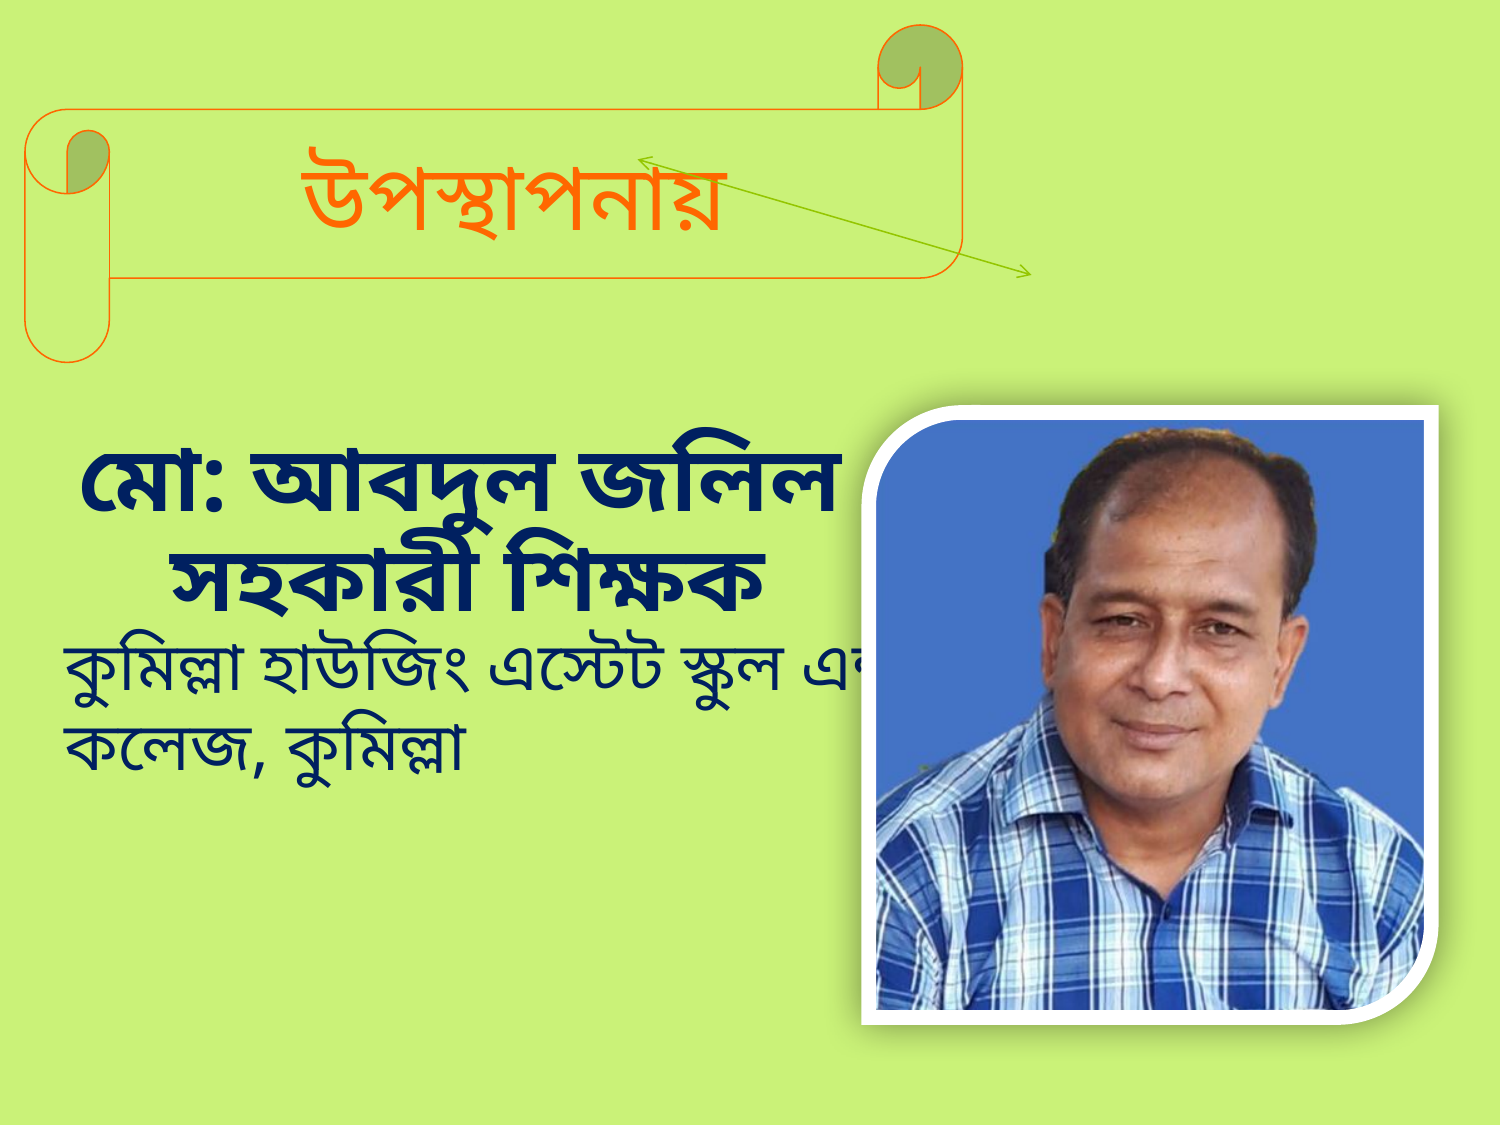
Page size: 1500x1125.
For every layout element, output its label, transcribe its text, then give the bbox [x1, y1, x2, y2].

text_box মো: আবদুল জলিল [63, 412, 857, 538]
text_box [637, 159, 1032, 276]
text_box কুমিল্লা হাউজিং এস্টেট স্কুল এন্ড কলেজ, কুমিল্লা [49, 616, 834, 791]
picture [868, 412, 1432, 1018]
text_box উপস্থাপনায় [24, 24, 964, 364]
text_box সহকারী শিক্ষক [155, 538, 804, 616]
